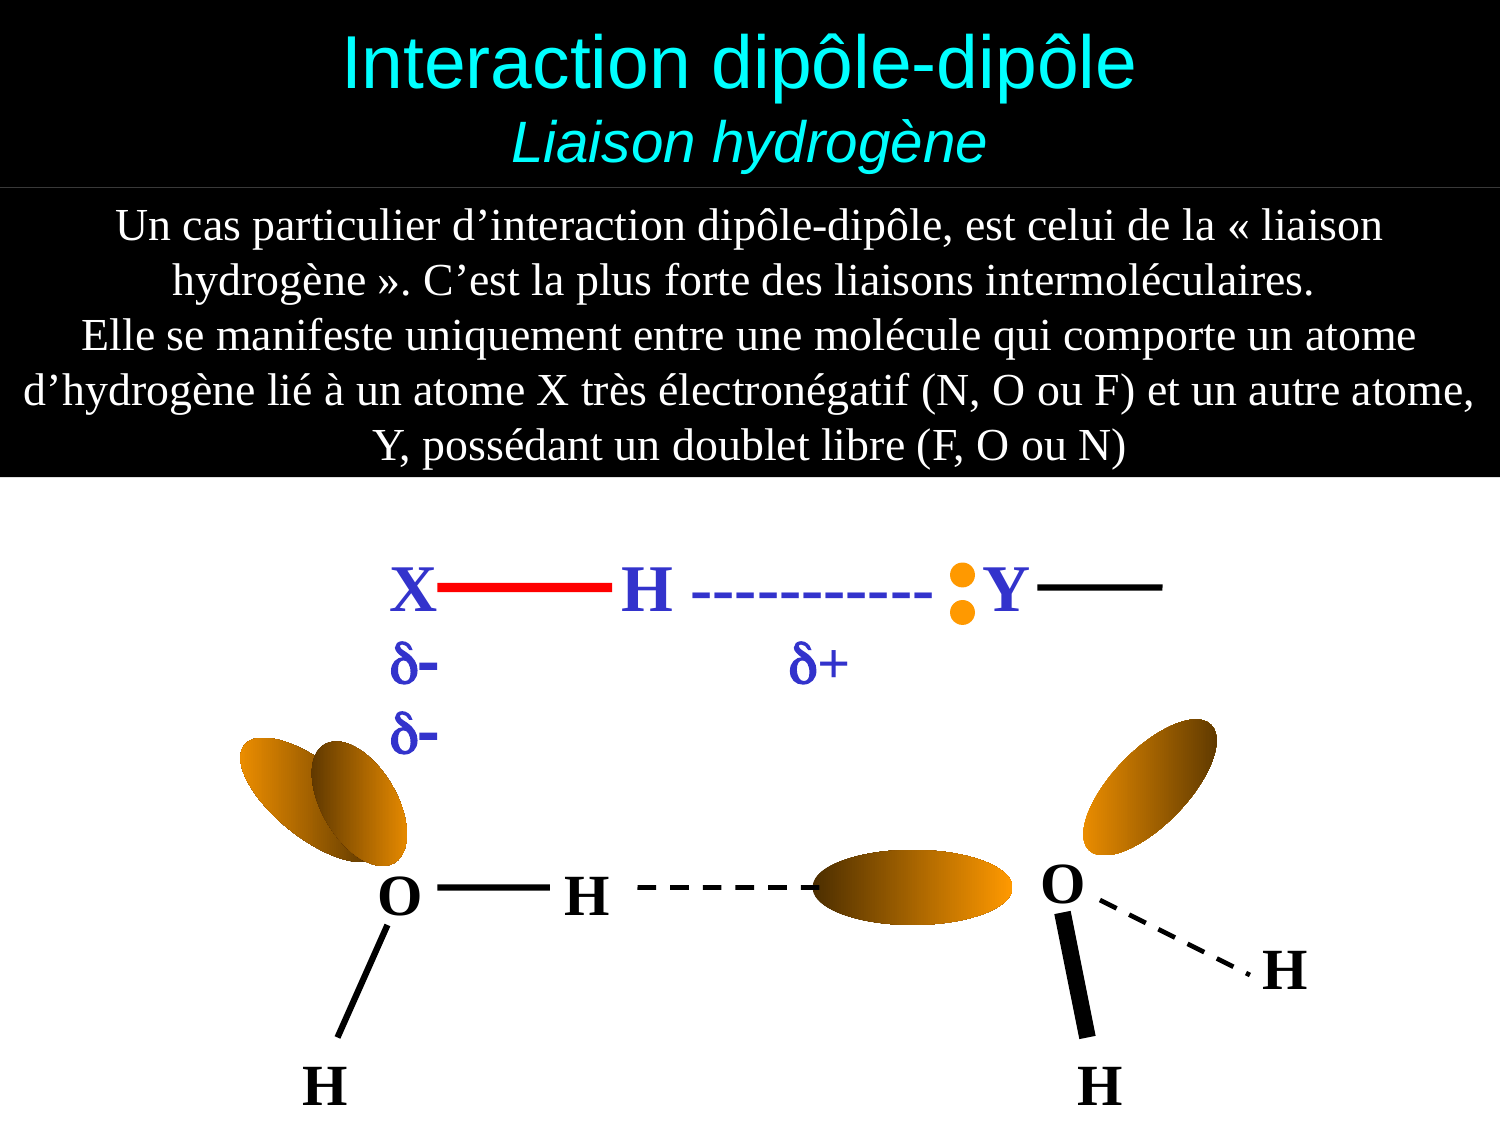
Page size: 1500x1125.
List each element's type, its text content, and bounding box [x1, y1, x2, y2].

text_box Un cas particulier d’interaction dipôle-dipôle, est celui de la « liaison hydrogène ». C’est la plus forte des liaisons intermoléculaires. Elle se manifeste uniquement entre une molécule qui comporte un atome d’hydrogène lié à un atome X très électronégatif (N, O ou F) et un autre atome, Y, possédant un doublet libre (F, O ou N) [0, 187, 1500, 478]
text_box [224, 537, 1324, 1125]
title Interaction dipôle-dipôle Liaison hydrogène [0, 0, 1500, 187]
